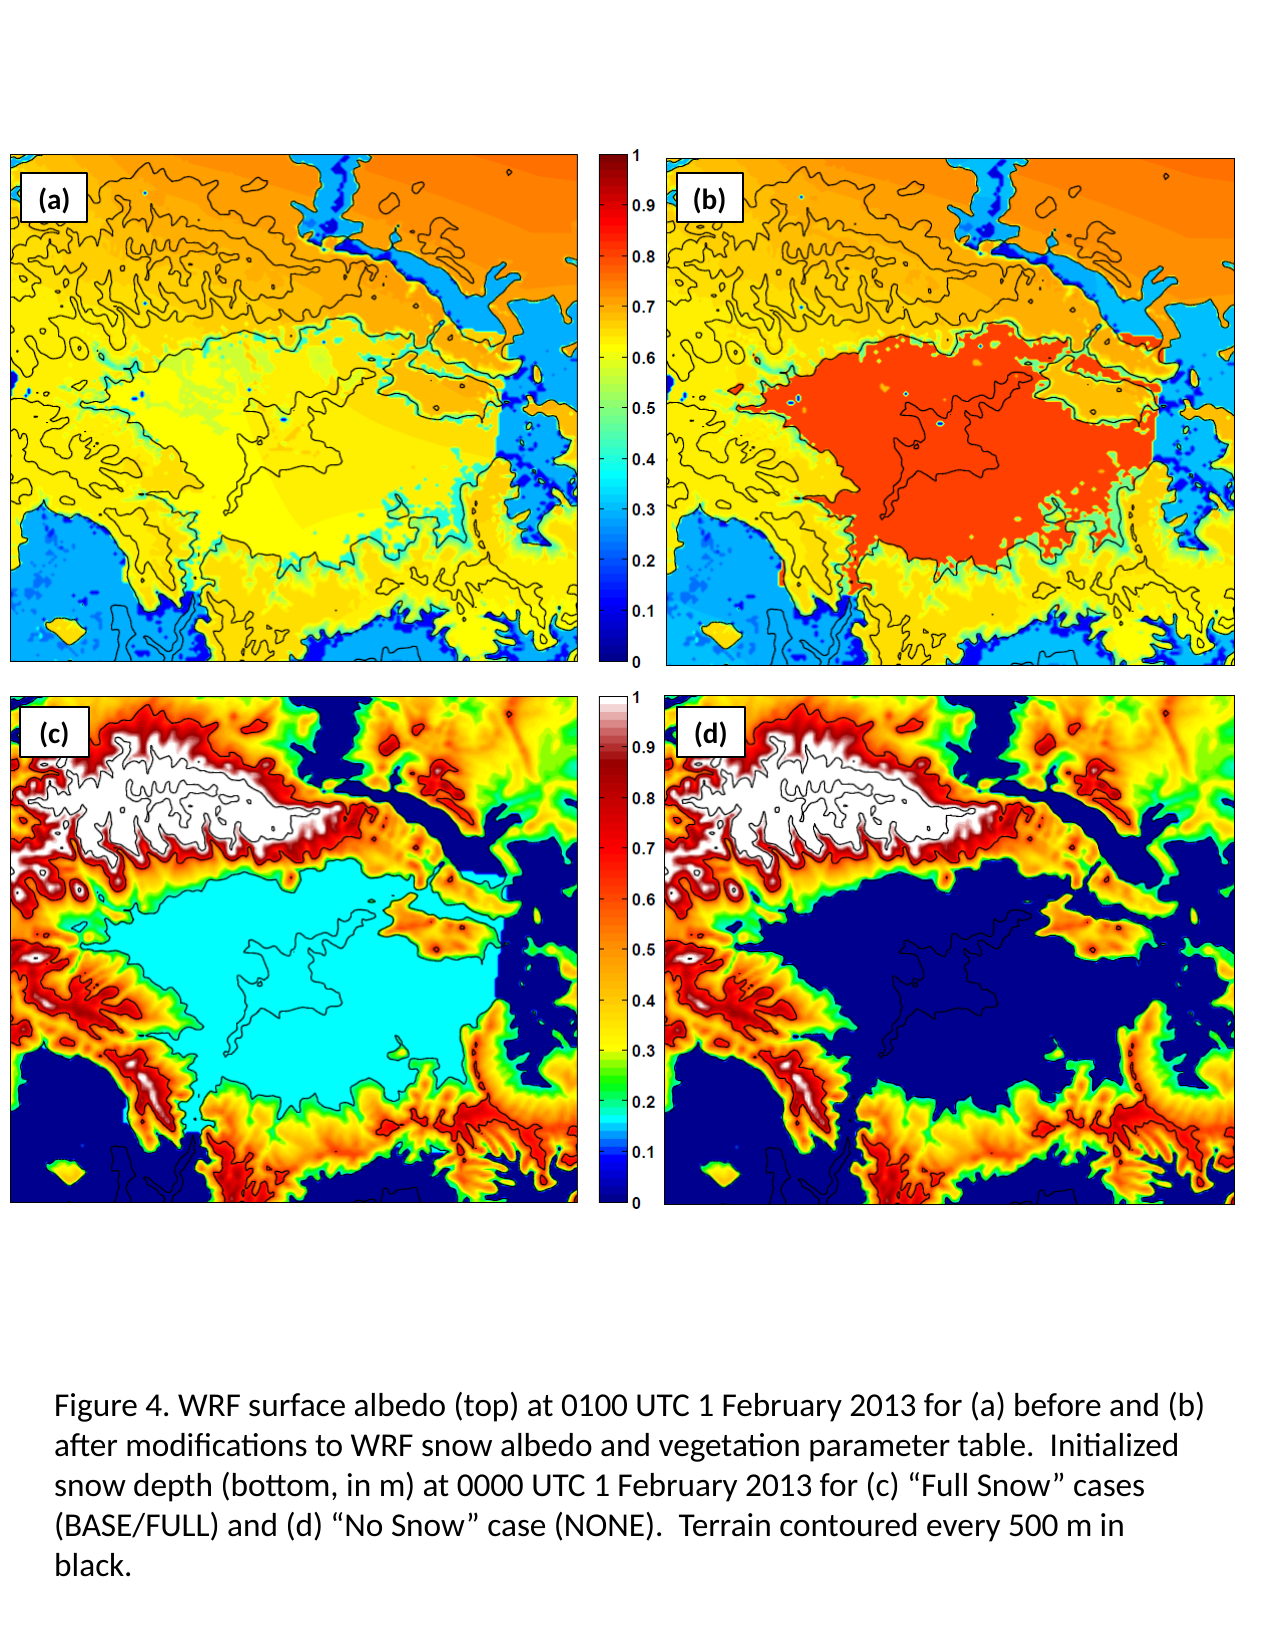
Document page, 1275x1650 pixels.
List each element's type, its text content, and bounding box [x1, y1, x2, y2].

text_box Figure 4. WRF surface albedo (top) at 0100 UTC 1 February 2013 for (a) before and (b) after modifications to WRF snow albedo and vegetation parameter table. Initialized snow depth (bottom, in m) at 0000 UTC 1 February 2013 for (c) “Full Snow” cases (BASE/FULL) and (d) “No Snow” case (NONE). Terrain contoured every 500 m in black. [37, 1374, 1225, 1592]
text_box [5, 145, 1238, 1213]
